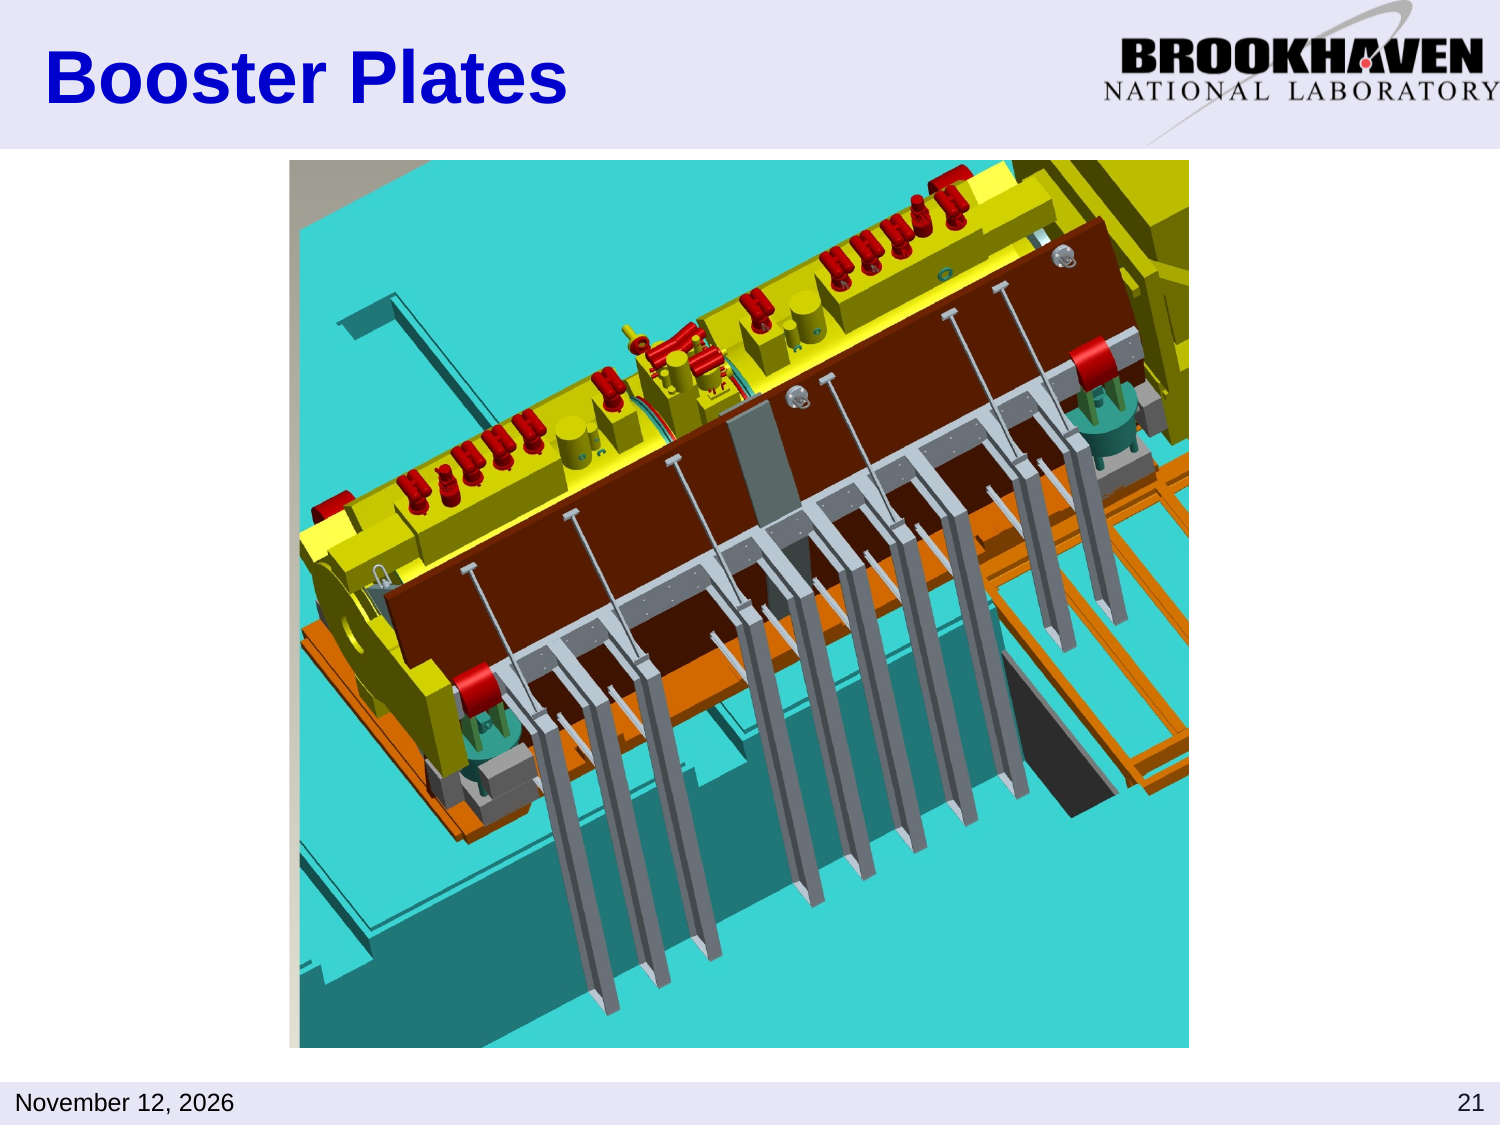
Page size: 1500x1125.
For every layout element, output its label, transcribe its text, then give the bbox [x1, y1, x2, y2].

picture [1104, 0, 1500, 146]
title Booster Plates [29, 10, 1105, 138]
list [288, 160, 1189, 1049]
